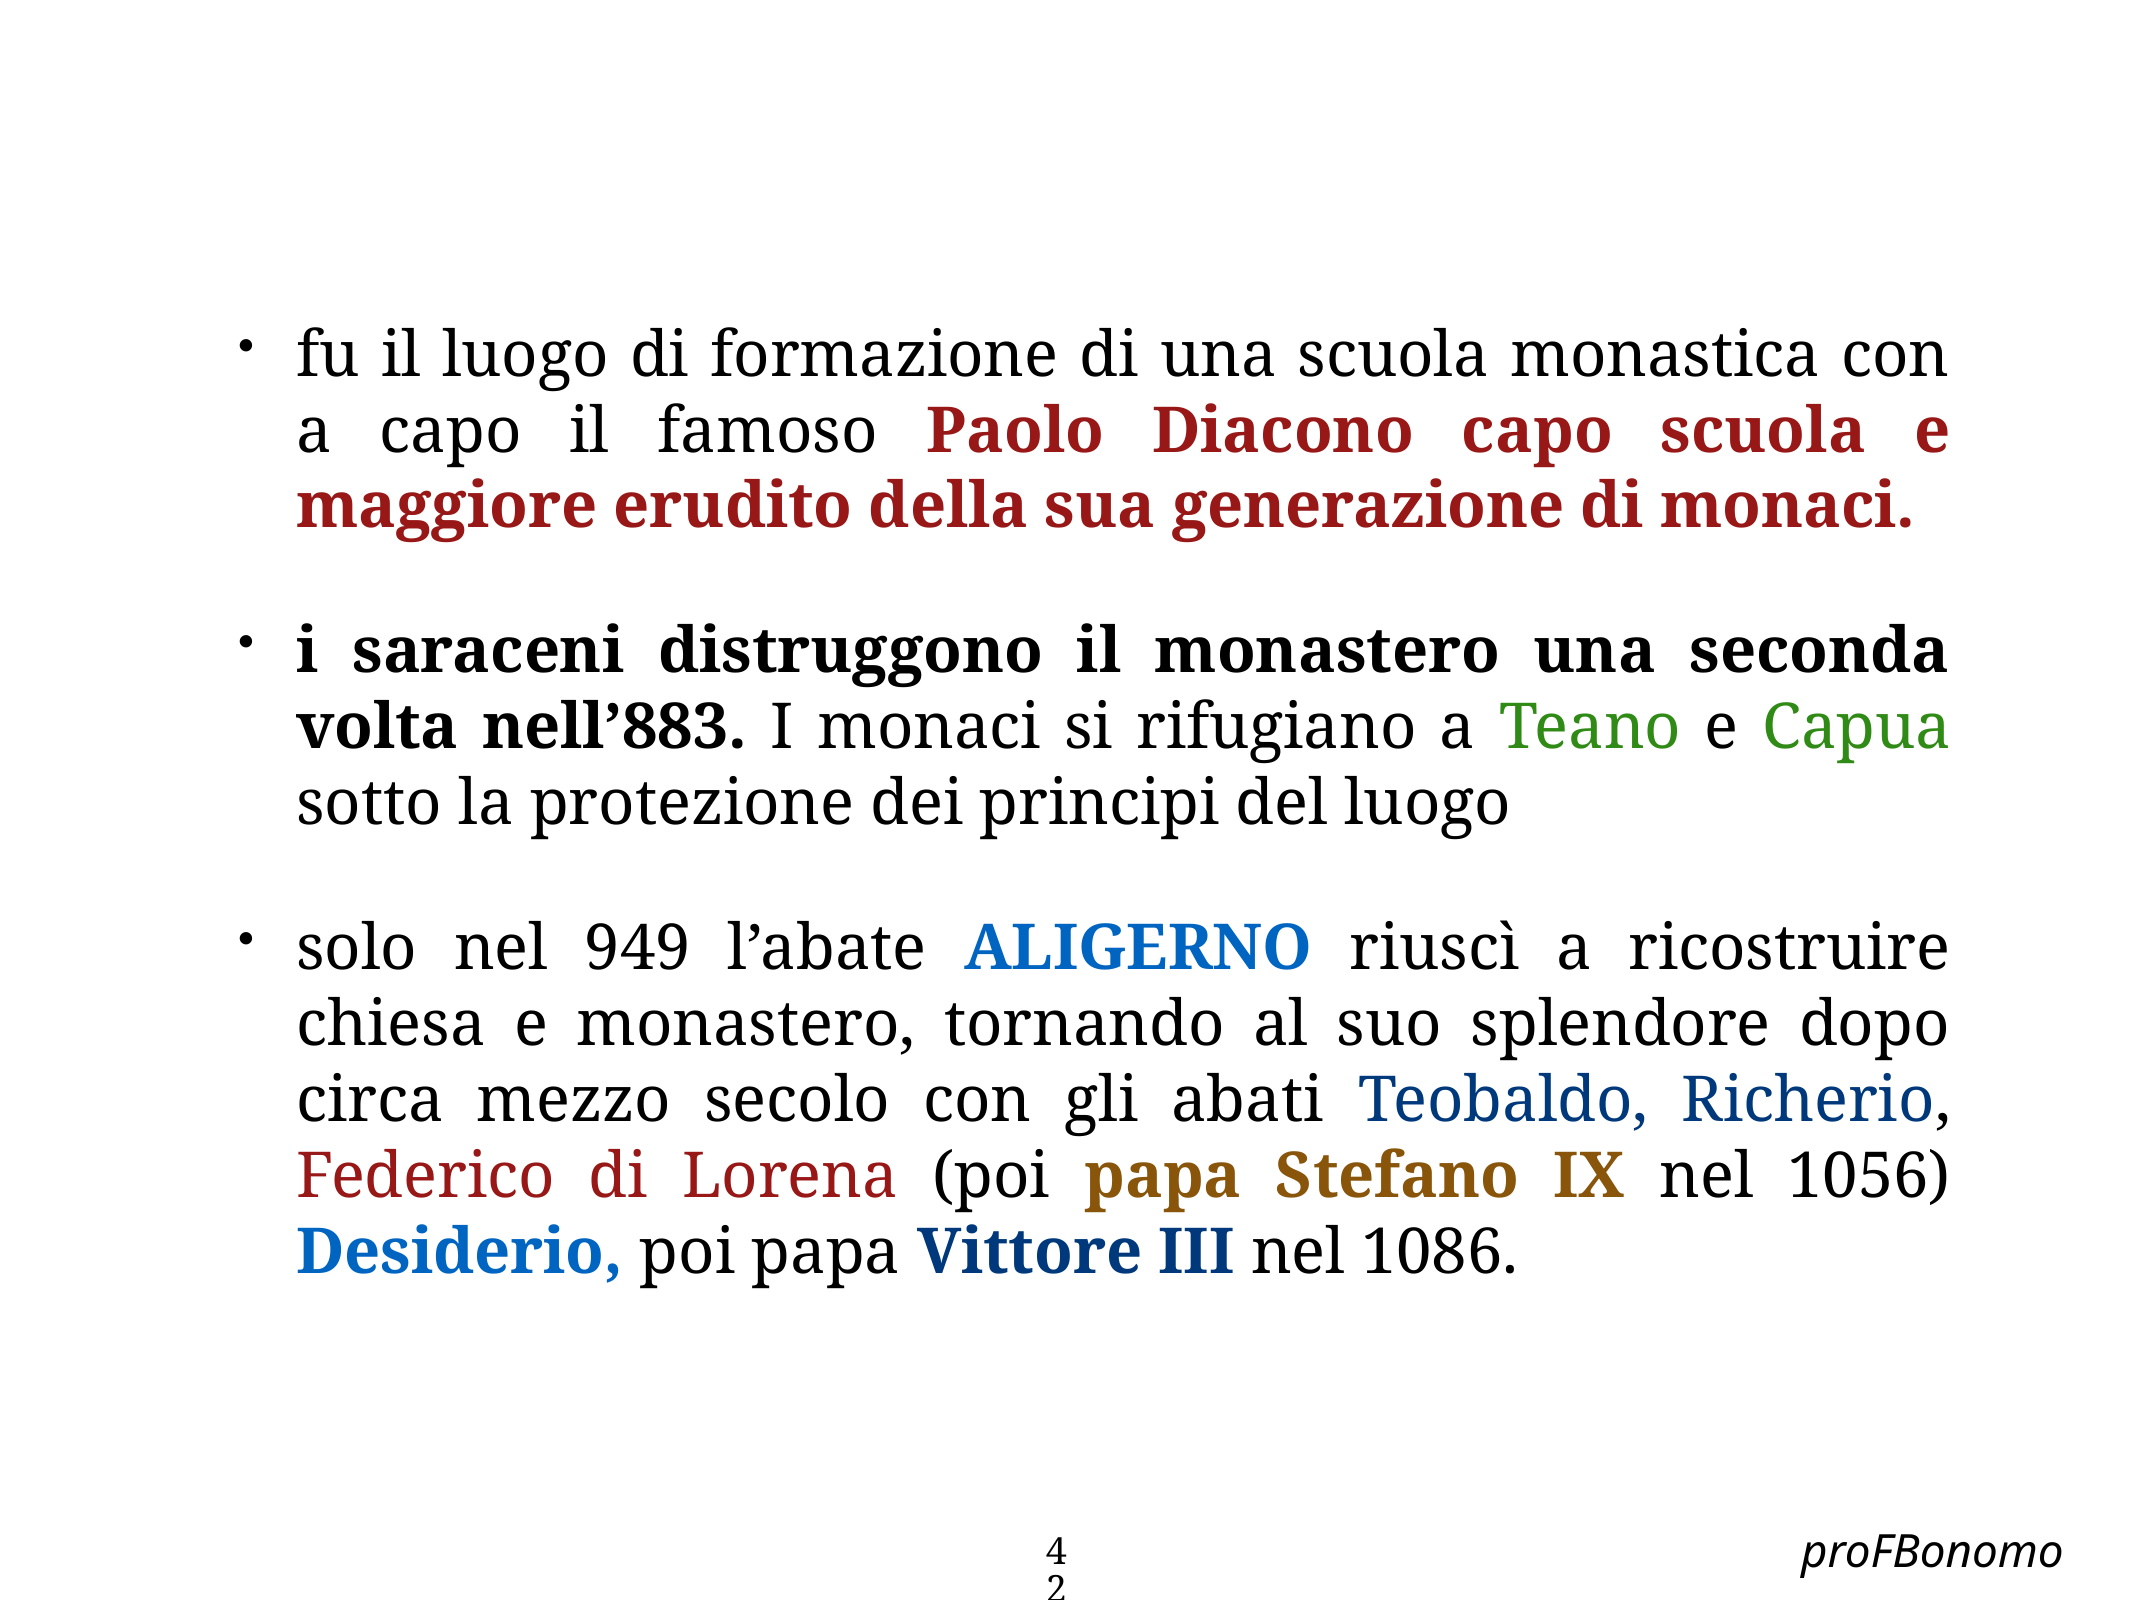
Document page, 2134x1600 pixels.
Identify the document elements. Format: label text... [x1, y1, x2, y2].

list fu il luogo di formazione di una scuola monastica con a capo il famoso Paolo Diacono capo scuola e maggiore erudito della sua generazione di monaci. i saraceni distruggono il monastero una seconda volta nell’883. I monaci si rifugiano a Teano e Capua sotto la protezione dei principi del luogo solo nel 949 l’abate ALIGERNO riuscì a ricostruire chiesa e monastero, tornando al suo splendore dopo circa mezzo secolo con gli abati Teobaldo, Richerio, Federico di Lorena (poi papa Stefano IX nel 1056) Desiderio, poi papa Vittore III nel 1086. [229, 281, 1960, 1317]
slide_number 42 [1037, 1518, 1095, 1580]
text_box proFBonomo [1792, 1513, 2073, 1585]
